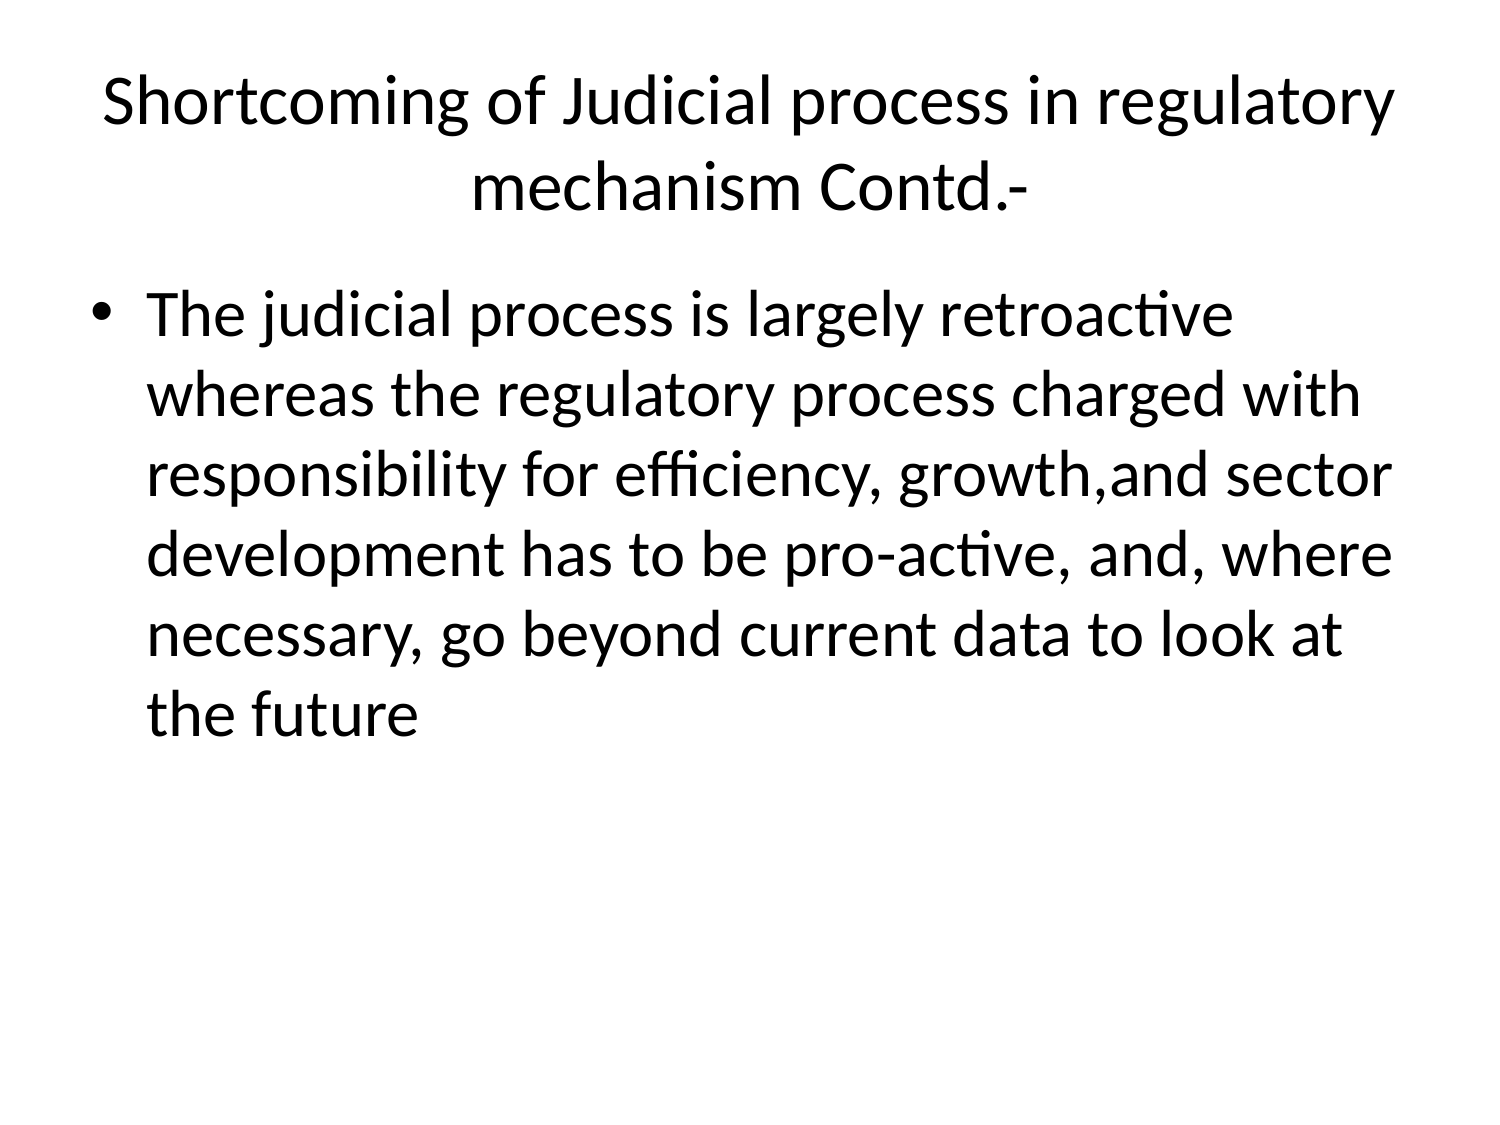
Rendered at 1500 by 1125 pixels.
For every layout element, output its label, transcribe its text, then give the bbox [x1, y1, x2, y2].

list The judicial process is largely retroactive whereas the regulatory process charged with responsibility for efficiency, growth,and sector development has to be pro-active, and, where necessary, go beyond current data to look at the future [75, 262, 1425, 1005]
title Shortcoming of Judicial process in regulatory mechanism Contd.- [75, 45, 1425, 233]
